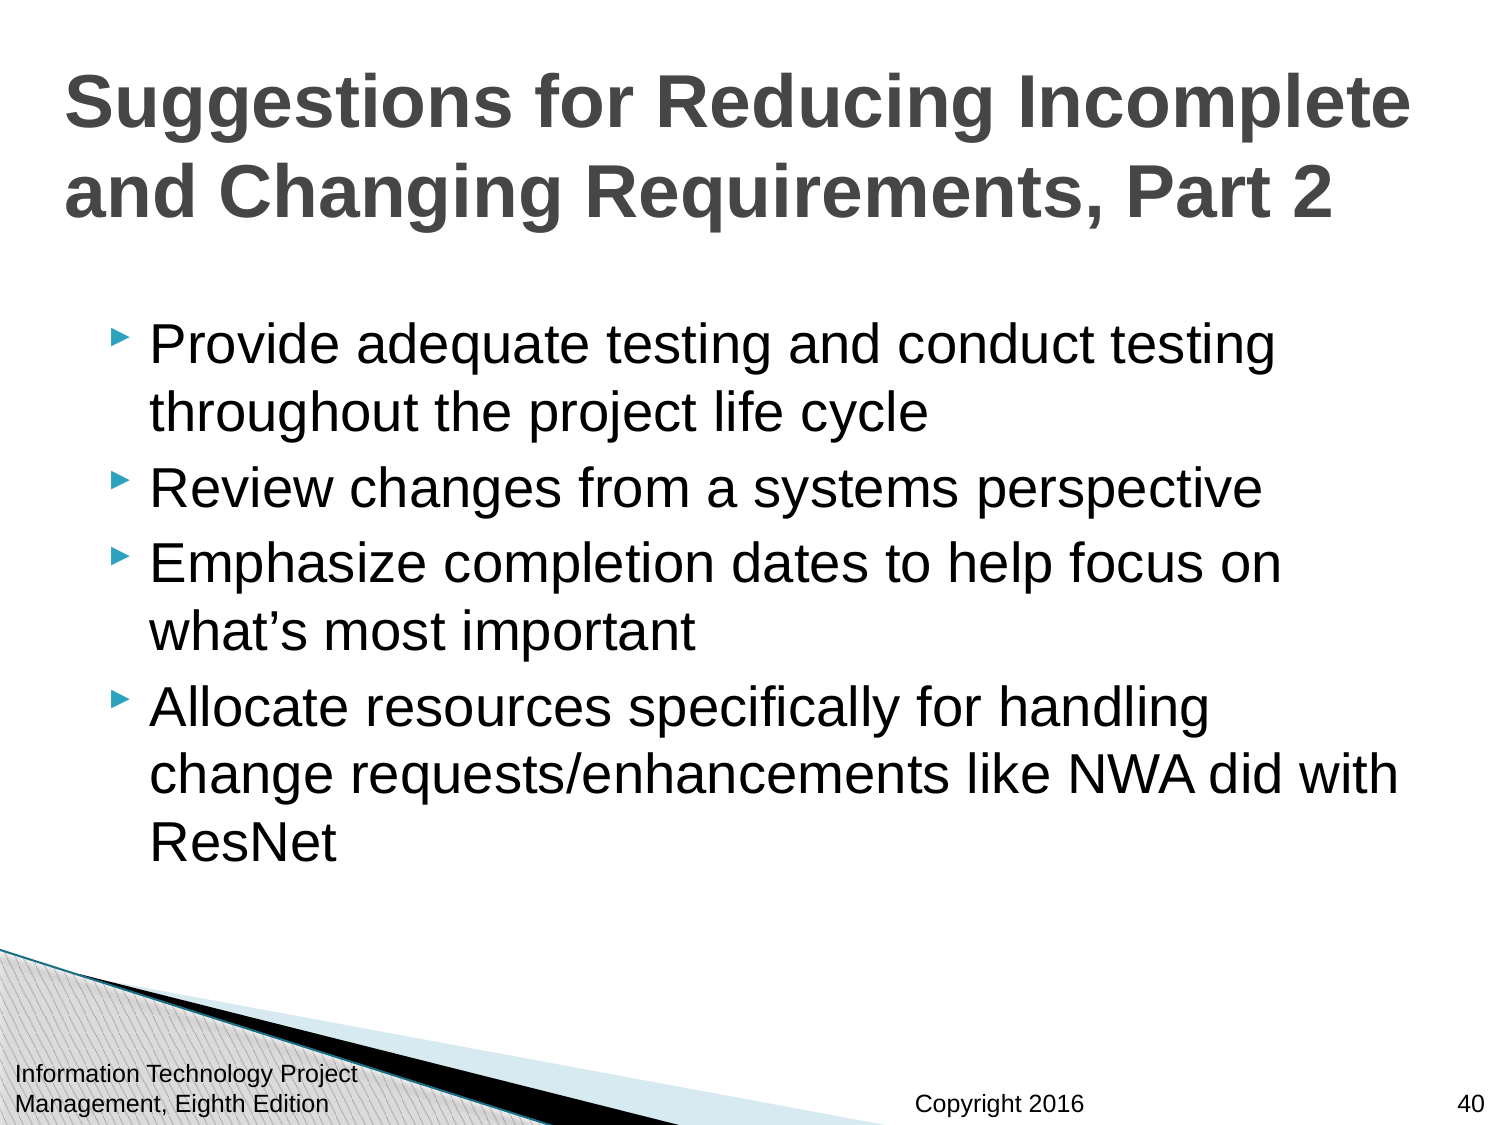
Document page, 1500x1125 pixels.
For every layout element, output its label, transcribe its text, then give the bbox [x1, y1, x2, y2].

title Suggestions for Reducing Incomplete and Changing Requirements, Part 2 [50, 0, 1438, 288]
slide_number 40 [1408, 1065, 1500, 1125]
list Provide adequate testing and conduct testing throughout the project life cycle Review changes from a systems perspective Emphasize completion dates to help focus on what’s most important Allocate resources specifically for handling change requests/enhancements like NWA did with ResNet [74, 299, 1426, 858]
footer Information Technology Project Management, Eighth Edition [0, 1037, 425, 1125]
